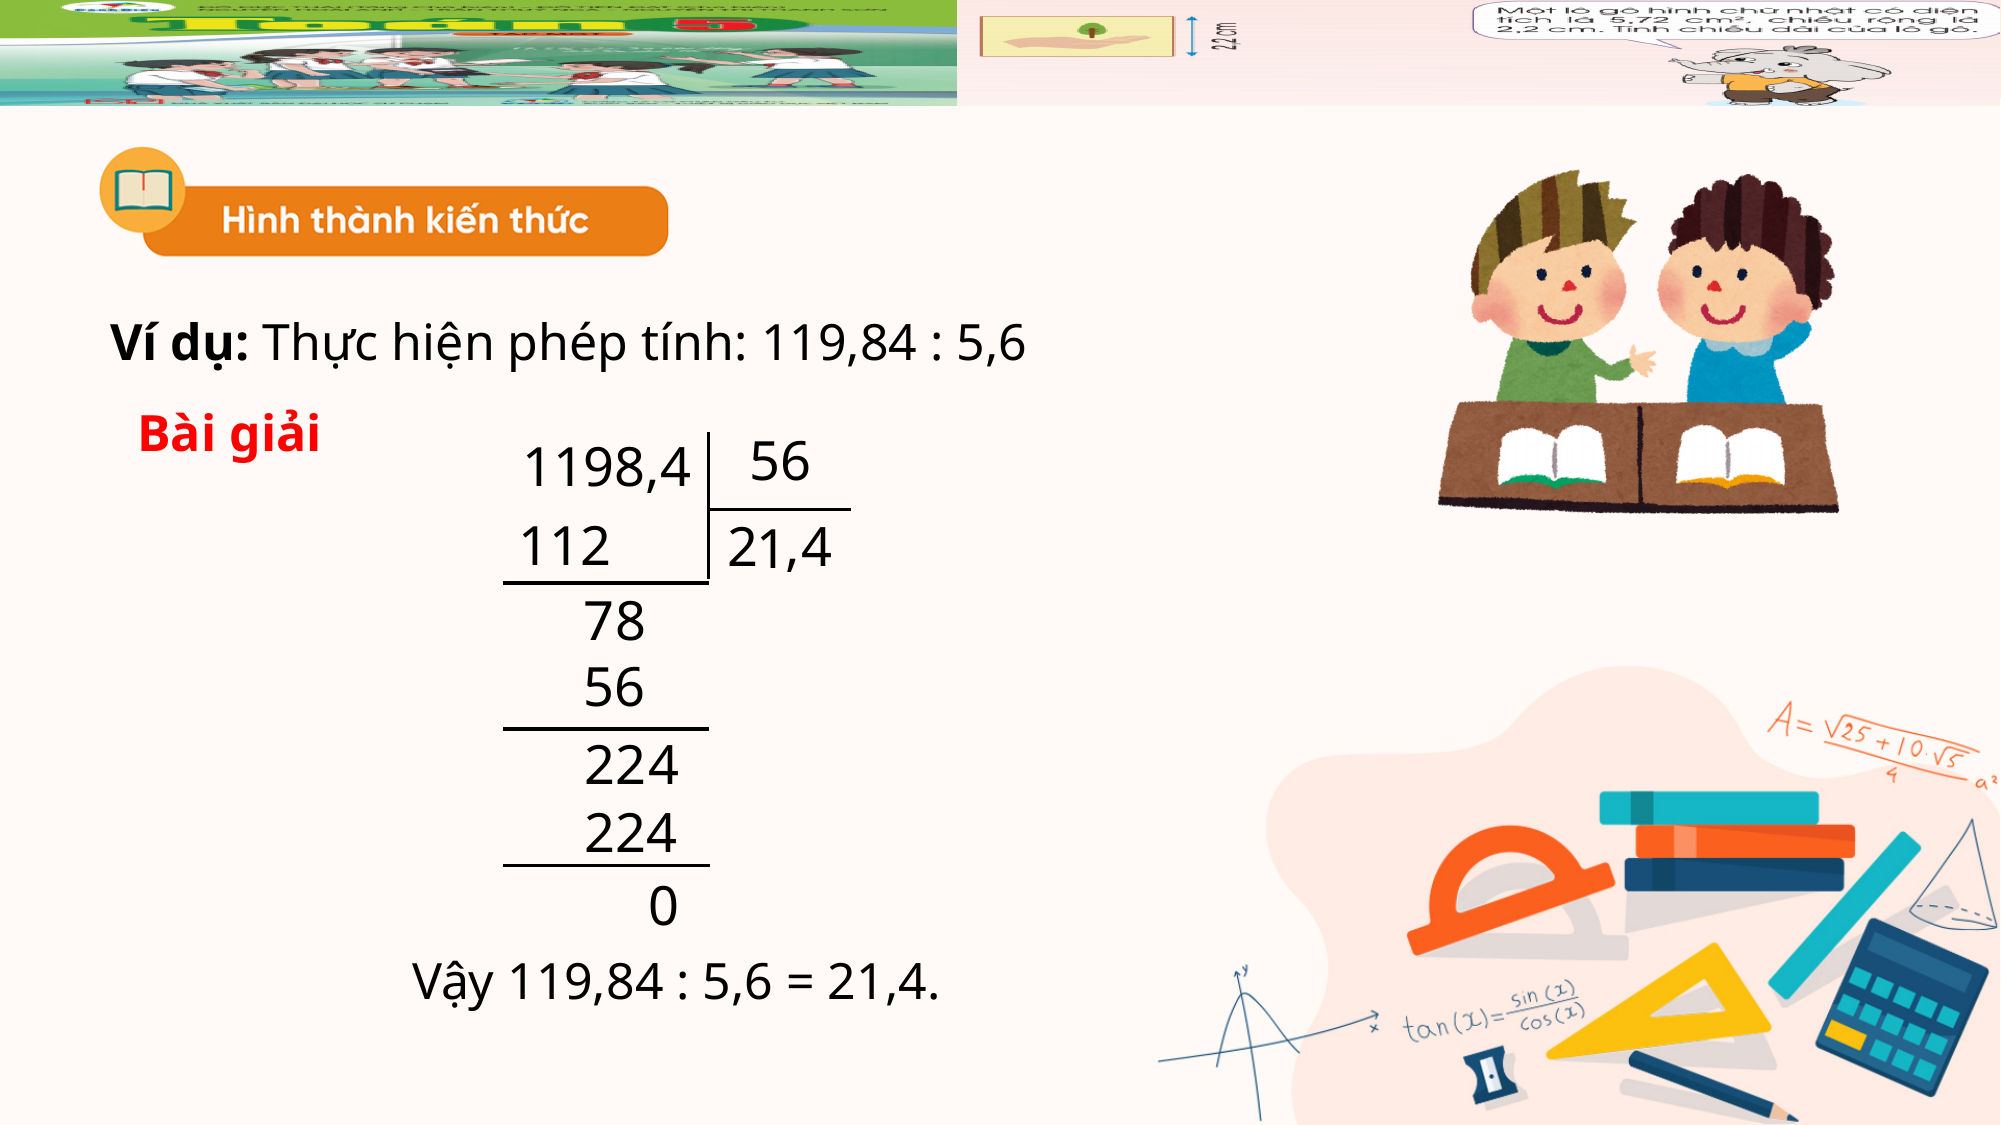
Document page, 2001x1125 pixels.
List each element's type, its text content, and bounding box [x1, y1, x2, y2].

text_box [1437, 169, 1840, 514]
text_box 224 [569, 790, 717, 864]
text_box 7 [568, 584, 600, 644]
text_box 4 [813, 510, 837, 585]
text_box 0 [633, 863, 781, 944]
text_box 1 [742, 510, 813, 587]
text_box 2 [712, 505, 770, 509]
text_box 4 [633, 722, 688, 728]
text_box 224 [569, 867, 633, 871]
text_box 56 [568, 644, 716, 725]
text_box Ví dụ: Thực hiện phép tính: 119,84 : 5,6 [95, 273, 1103, 379]
text_box 22 [569, 722, 633, 728]
text_box 112 [503, 503, 681, 581]
text_box 2 [712, 510, 742, 586]
text_box 4 [787, 505, 837, 509]
text_box 4 [633, 730, 688, 790]
text_box 1198,4 [507, 424, 840, 505]
text_box 56 [734, 419, 903, 499]
text_box Vậy 119,84 : 5,6 = 21,4. [397, 942, 1010, 1018]
text_box 22 [569, 730, 633, 790]
picture [0, 0, 2001, 1125]
text_box 8 [600, 584, 651, 644]
text_box Bài giải [122, 393, 337, 469]
